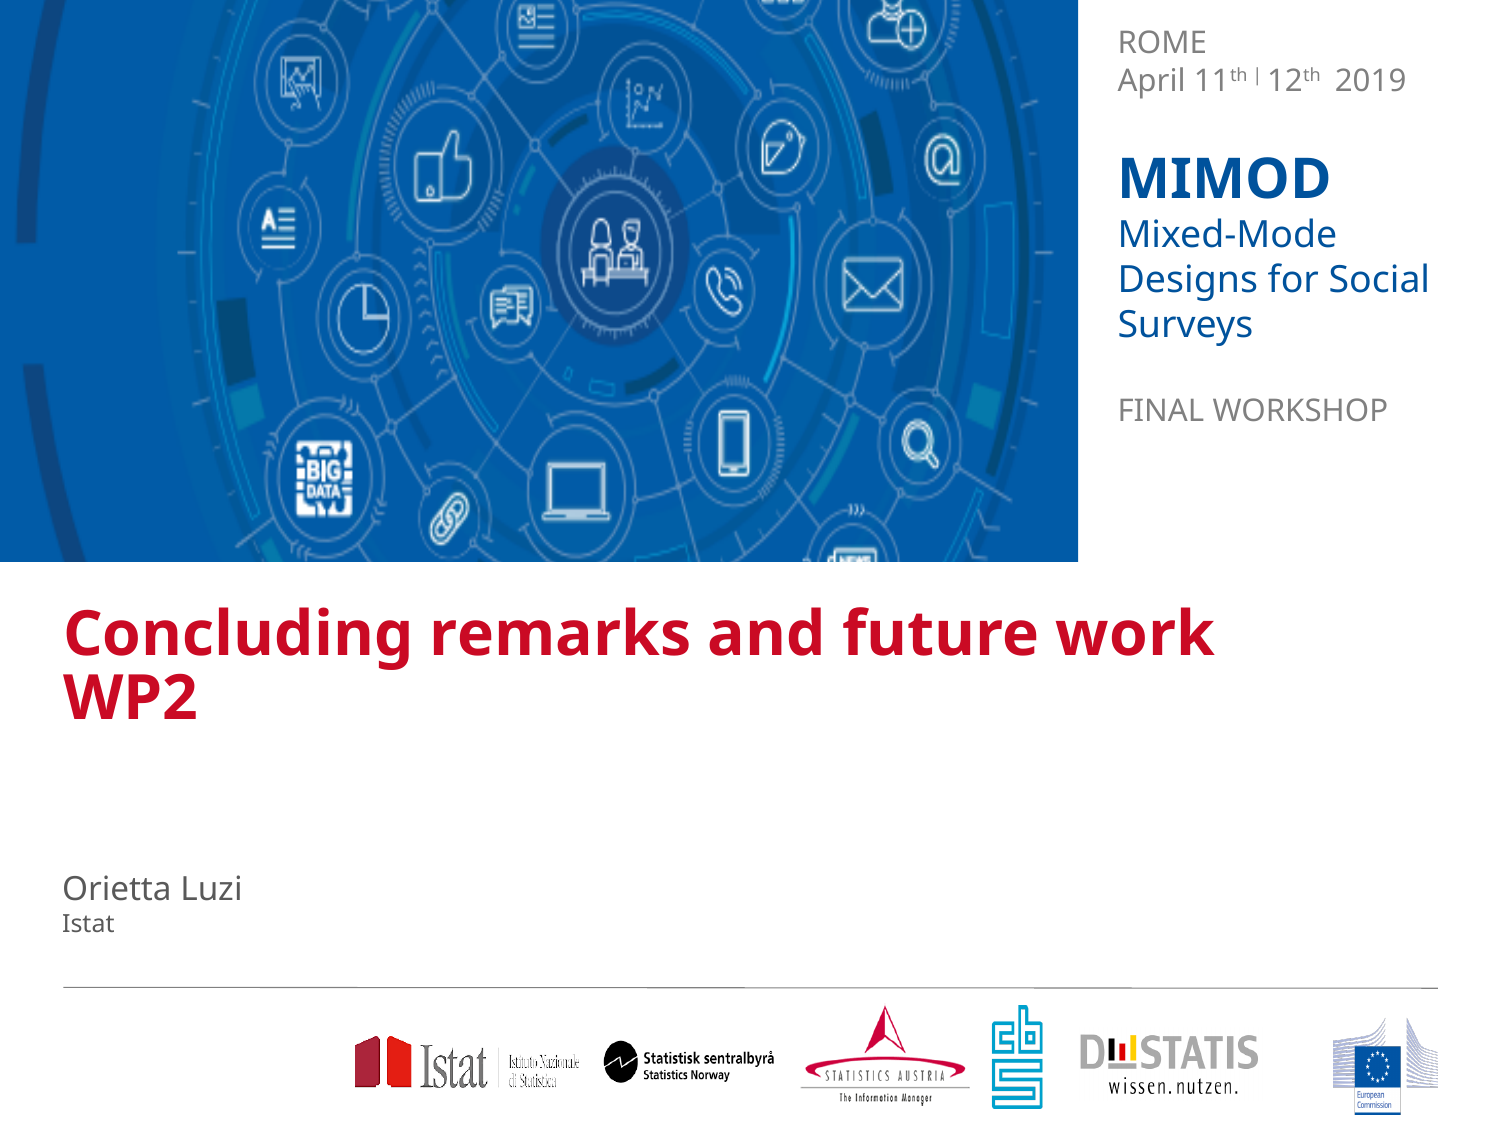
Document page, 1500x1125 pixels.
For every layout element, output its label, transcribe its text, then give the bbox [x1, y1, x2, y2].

picture [996, 1063, 1039, 1105]
picture [585, 995, 1056, 1125]
text_box ROME April 11th | 12th 2019 MIMOD Mixed-Mode Designs for Social Surveys FINAL WORKSHOP [1117, 22, 1442, 428]
picture [1022, 1010, 1039, 1049]
picture [1074, 1027, 1263, 1101]
picture [1332, 1017, 1439, 1115]
text_box Orietta Luzi Istat [62, 867, 1424, 978]
picture [355, 1036, 579, 1088]
text_box Concluding remarks and future work WP2 [63, 604, 1453, 846]
picture [0, 0, 1079, 562]
